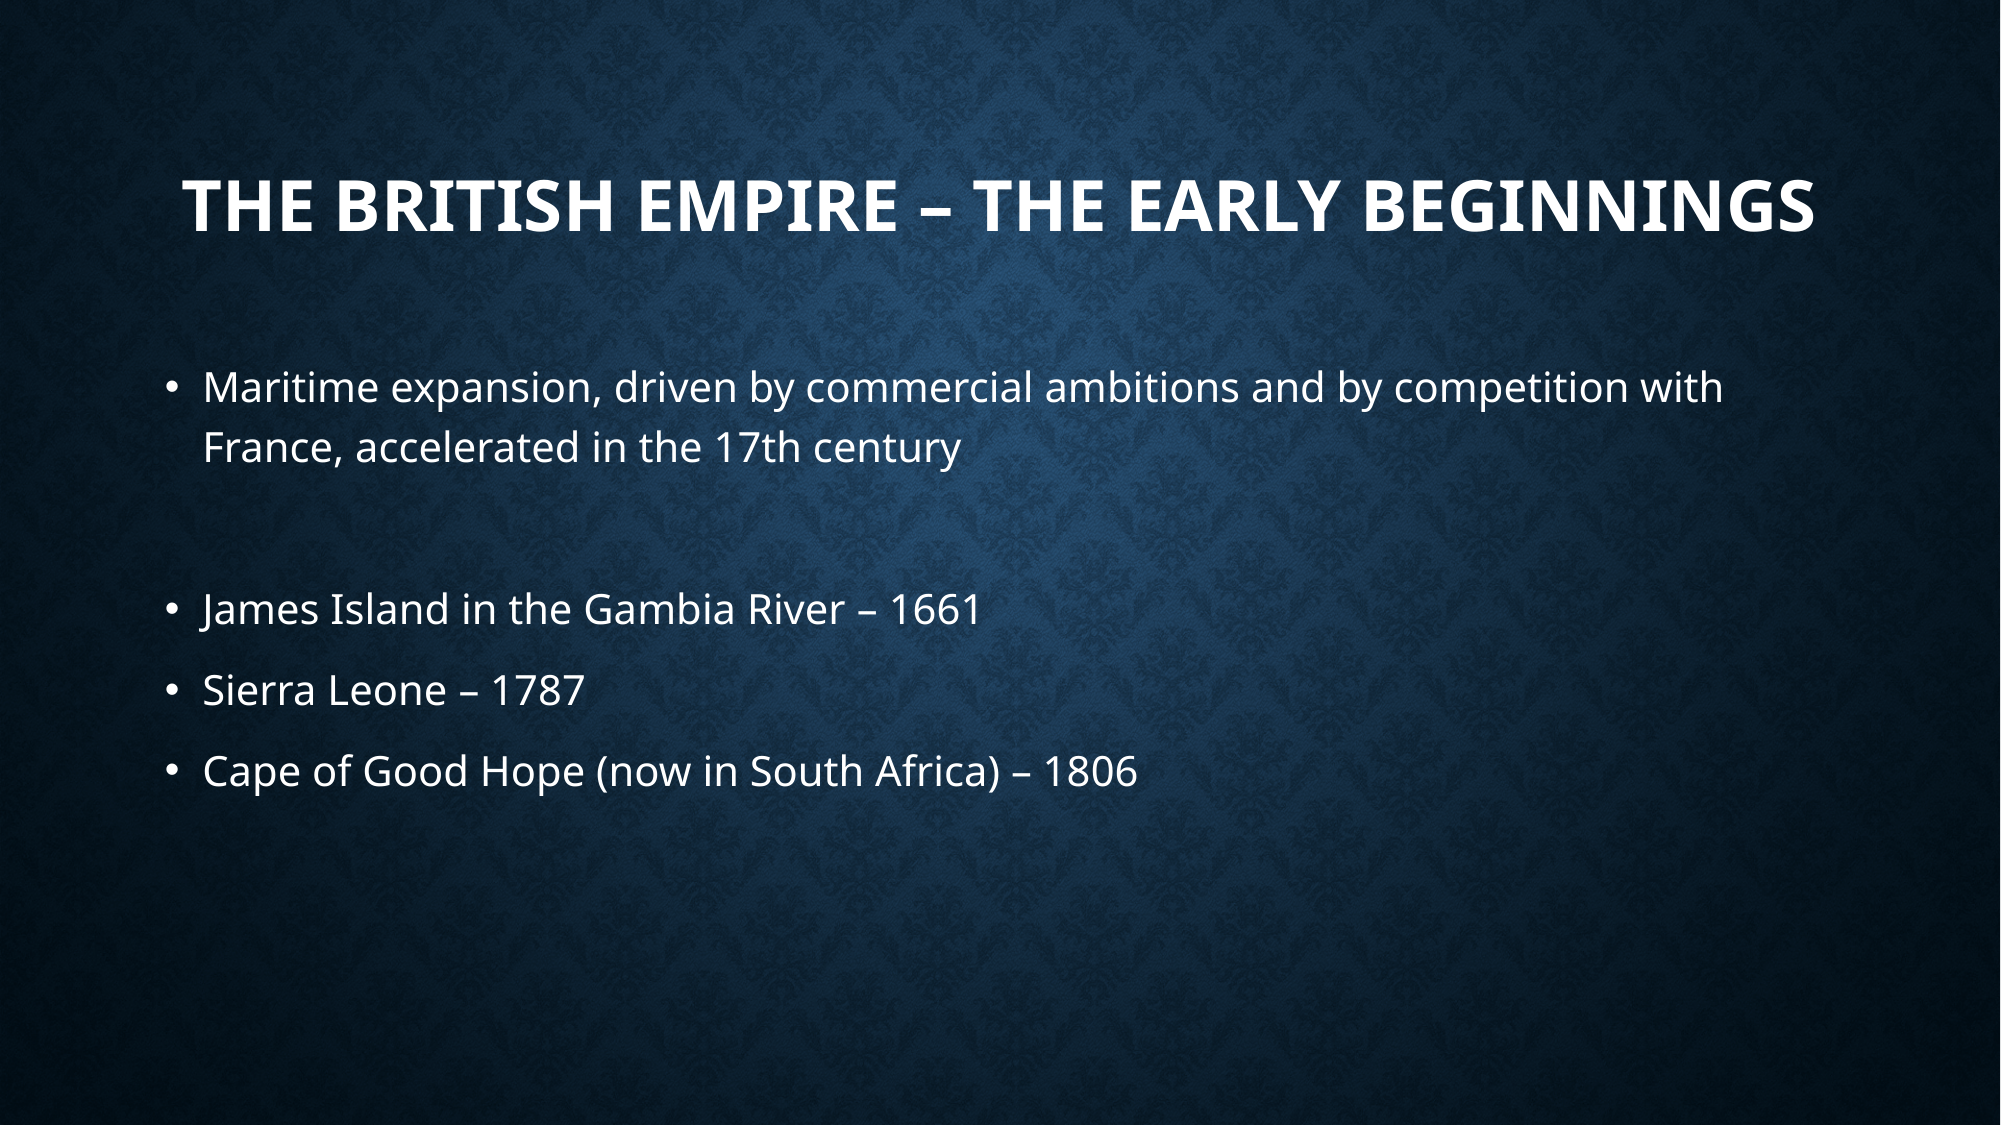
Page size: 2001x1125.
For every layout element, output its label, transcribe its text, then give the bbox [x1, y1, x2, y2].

list Maritime expansion, driven by commercial ambitions and by competition with France, accelerated in the 17th century James Island in the Gambia River – 1661 Sierra Leone – 1787 Cape of Good Hope (now in South Africa) – 1806 [149, 343, 1849, 950]
title The British Empire – the early beginnings [149, 99, 1849, 318]
